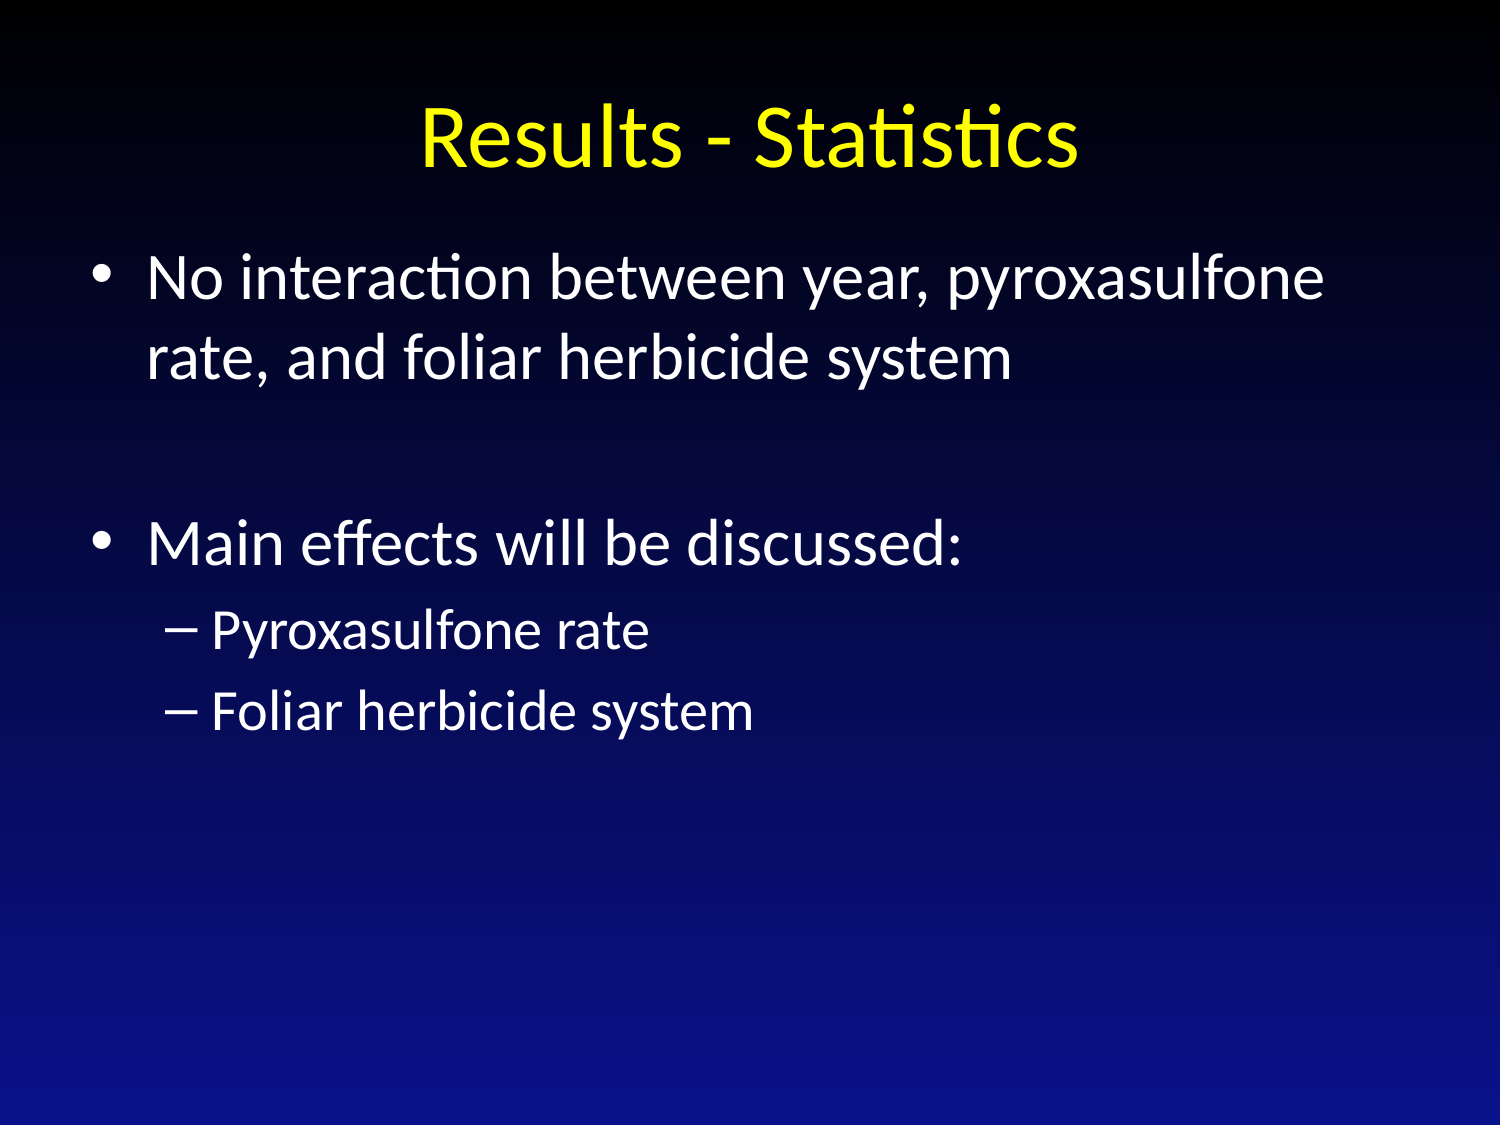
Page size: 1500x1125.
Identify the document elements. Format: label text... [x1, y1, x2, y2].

title Results - Statistics [74, 37, 1426, 224]
list No interaction between year, pyroxasulfone rate, and foliar herbicide system Main effects will be discussed: Pyroxasulfone rate Foliar herbicide system [74, 224, 1426, 1088]
